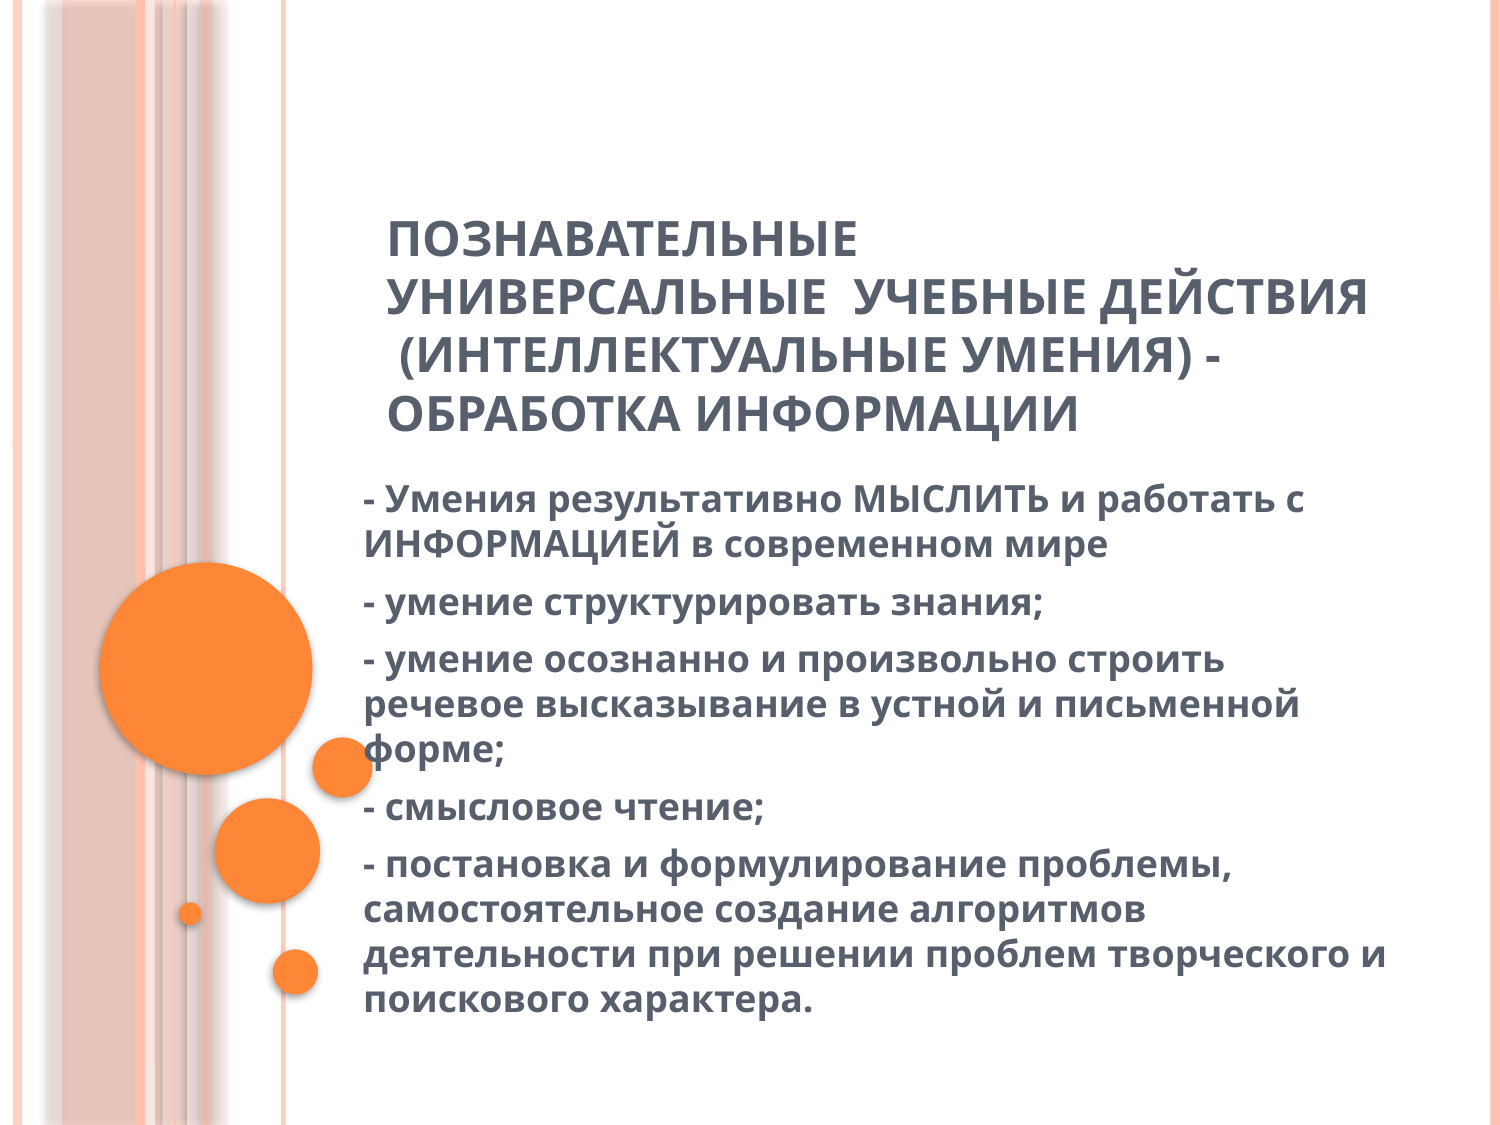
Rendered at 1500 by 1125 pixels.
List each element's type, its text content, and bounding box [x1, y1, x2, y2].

subtitle - Умения результативно МЫСЛИТЬ и работать с ИНФОРМАЦИЕЙ в современном мире - умение структурировать знания; - умение осознанно и произвольно строить речевое высказывание в устной и письменной форме; - смысловое чтение; - постановка и формулирование проблемы, самостоятельное создание алгоритмов деятельности при решении проблем творческого и поискового характера. [348, 468, 1412, 1106]
title Познавательные универсальные учебные действия (интеллектуальные умения) - обработка информации [371, 196, 1385, 468]
